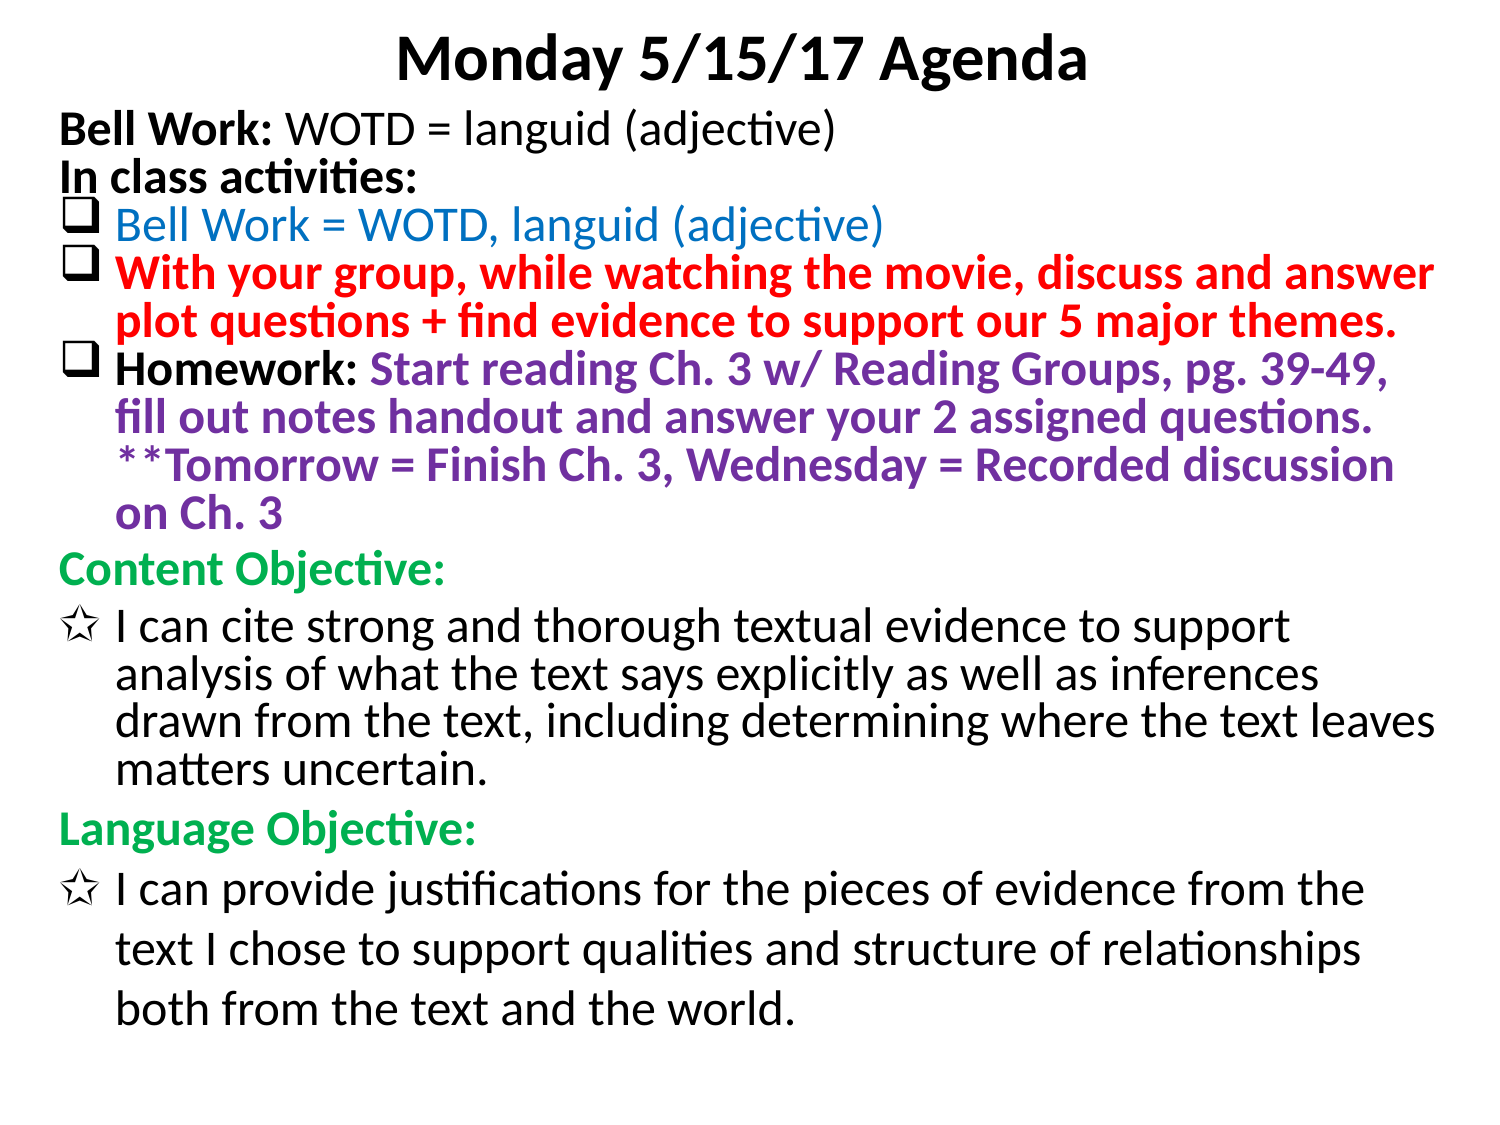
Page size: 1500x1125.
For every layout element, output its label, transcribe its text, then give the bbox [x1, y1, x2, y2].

title Monday 5/15/17 Agenda [112, 8, 1388, 99]
list Bell Work: WOTD = languid (adjective) In class activities: Bell Work = WOTD, languid (adjective) With your group, while watching the movie, discuss and answer plot questions + find evidence to support our 5 major themes. Homework: Start reading Ch. 3 w/ Reading Groups, pg. 39-49, fill out notes handout and answer your 2 assigned questions. **Tomorrow = Finish Ch. 3, Wednesday = Recorded discussion on Ch. 3 Content Objective: I can cite strong and thorough textual evidence to support analysis of what the text says explicitly as well as inferences drawn from the text, including determining where the text leaves matters uncertain. Language Objective: I can provide justifications for the pieces of evidence from the text I chose to support qualities and structure of relationships both from the text and the world. [43, 99, 1457, 1050]
